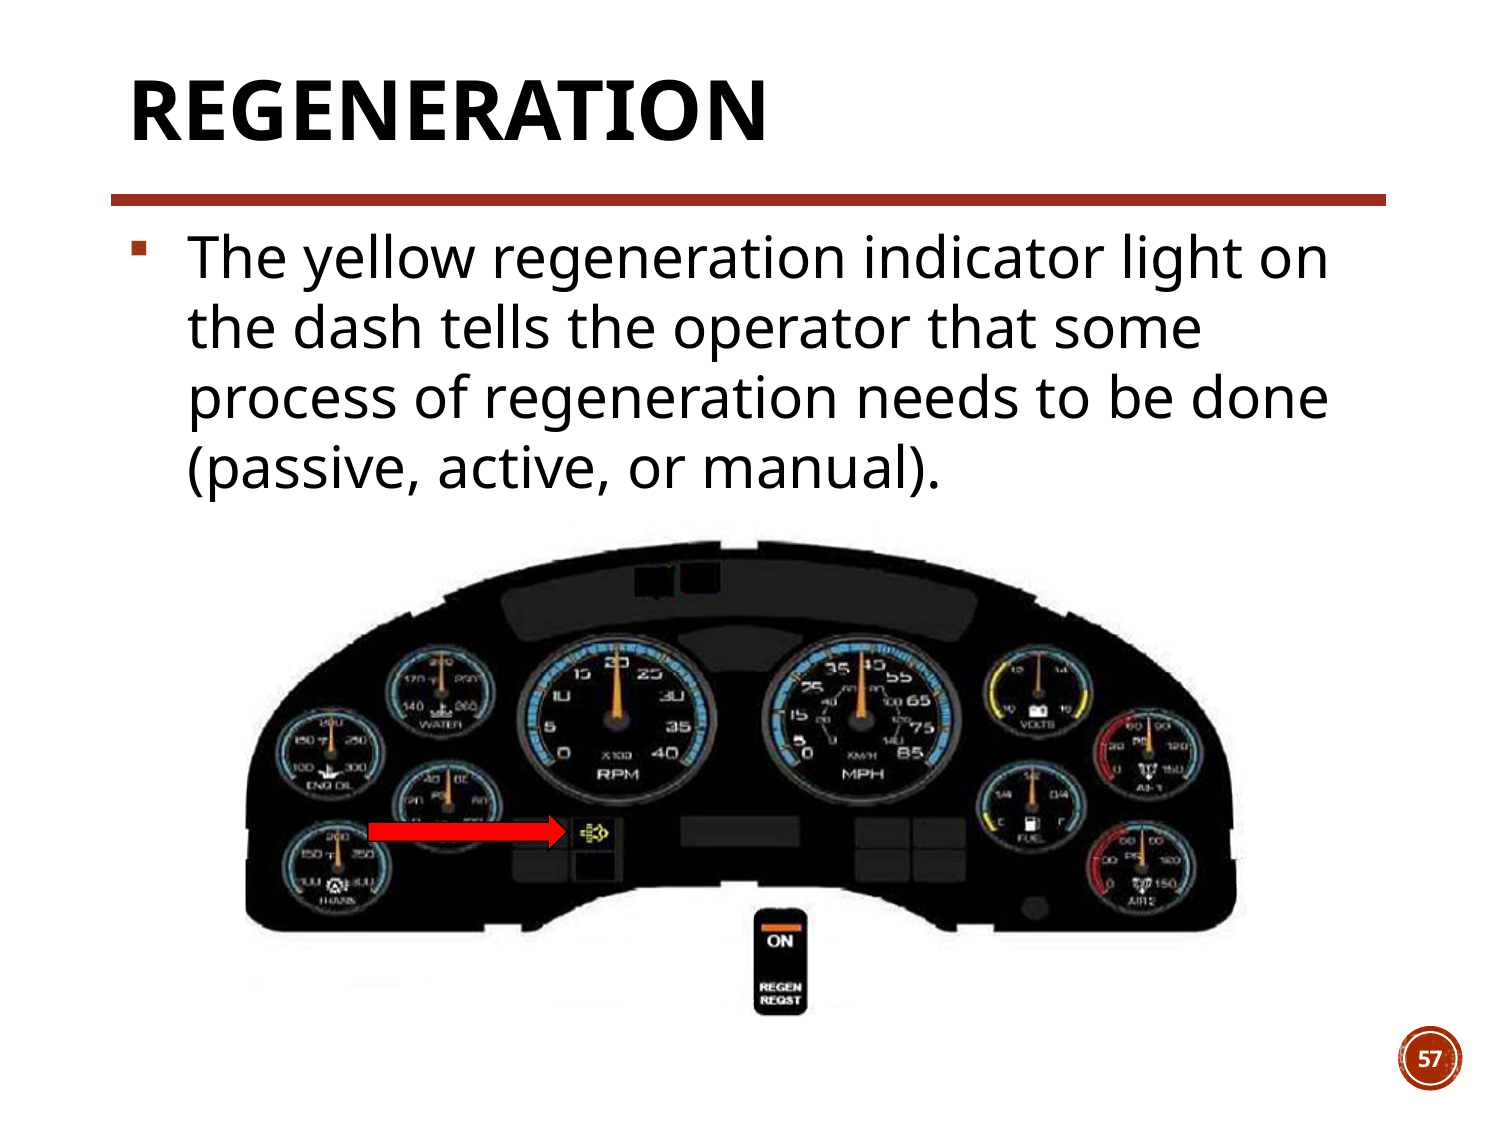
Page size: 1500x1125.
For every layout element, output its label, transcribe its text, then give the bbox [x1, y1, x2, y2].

list The yellow regeneration indicator light on the dash tells the operator that some process of regeneration needs to be done (passive, active, or manual). [112, 212, 1388, 1089]
title Regeneration [112, 31, 1388, 182]
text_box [250, 521, 1248, 1014]
